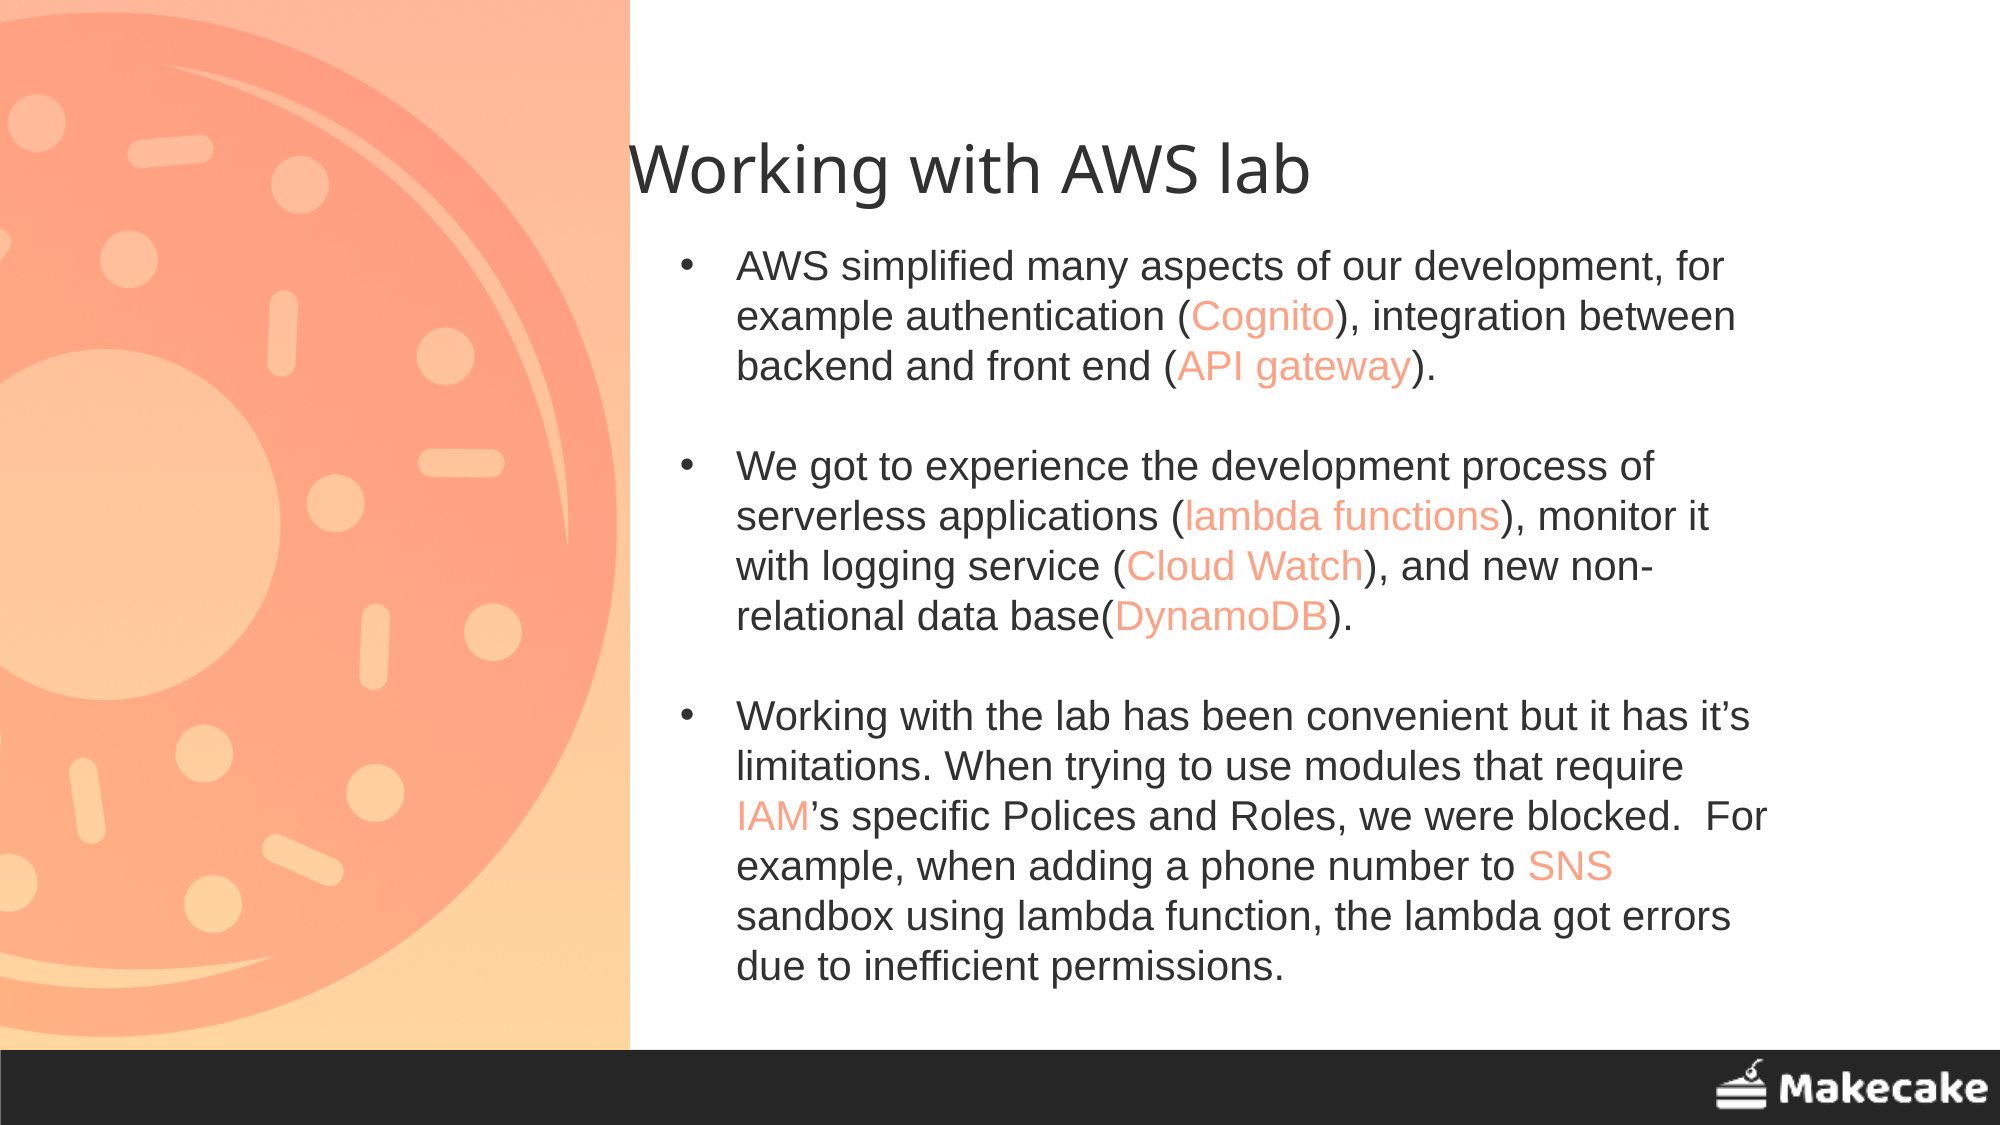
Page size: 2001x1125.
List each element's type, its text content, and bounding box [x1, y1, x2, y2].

picture [1703, 1049, 2000, 1124]
picture [0, 0, 631, 1051]
text_box AWS simplified many aspects of our development, for example authentication (Cognito), integration between backend and front end (API gateway). We got to experience the development process of serverless applications (lambda functions), monitor it with logging service (Cloud Watch), and new non-relational data base(DynamoDB). Working with the lab has been convenient but it has it’s limitations. When trying to use modules that require IAM’s specific Polices and Roles, we were blocked. For example, when adding a phone number to SNS sandbox using lambda function, the lambda got errors due to inefficient permissions. [665, 231, 1791, 1047]
text_box Working with AWS lab [638, 119, 1329, 215]
